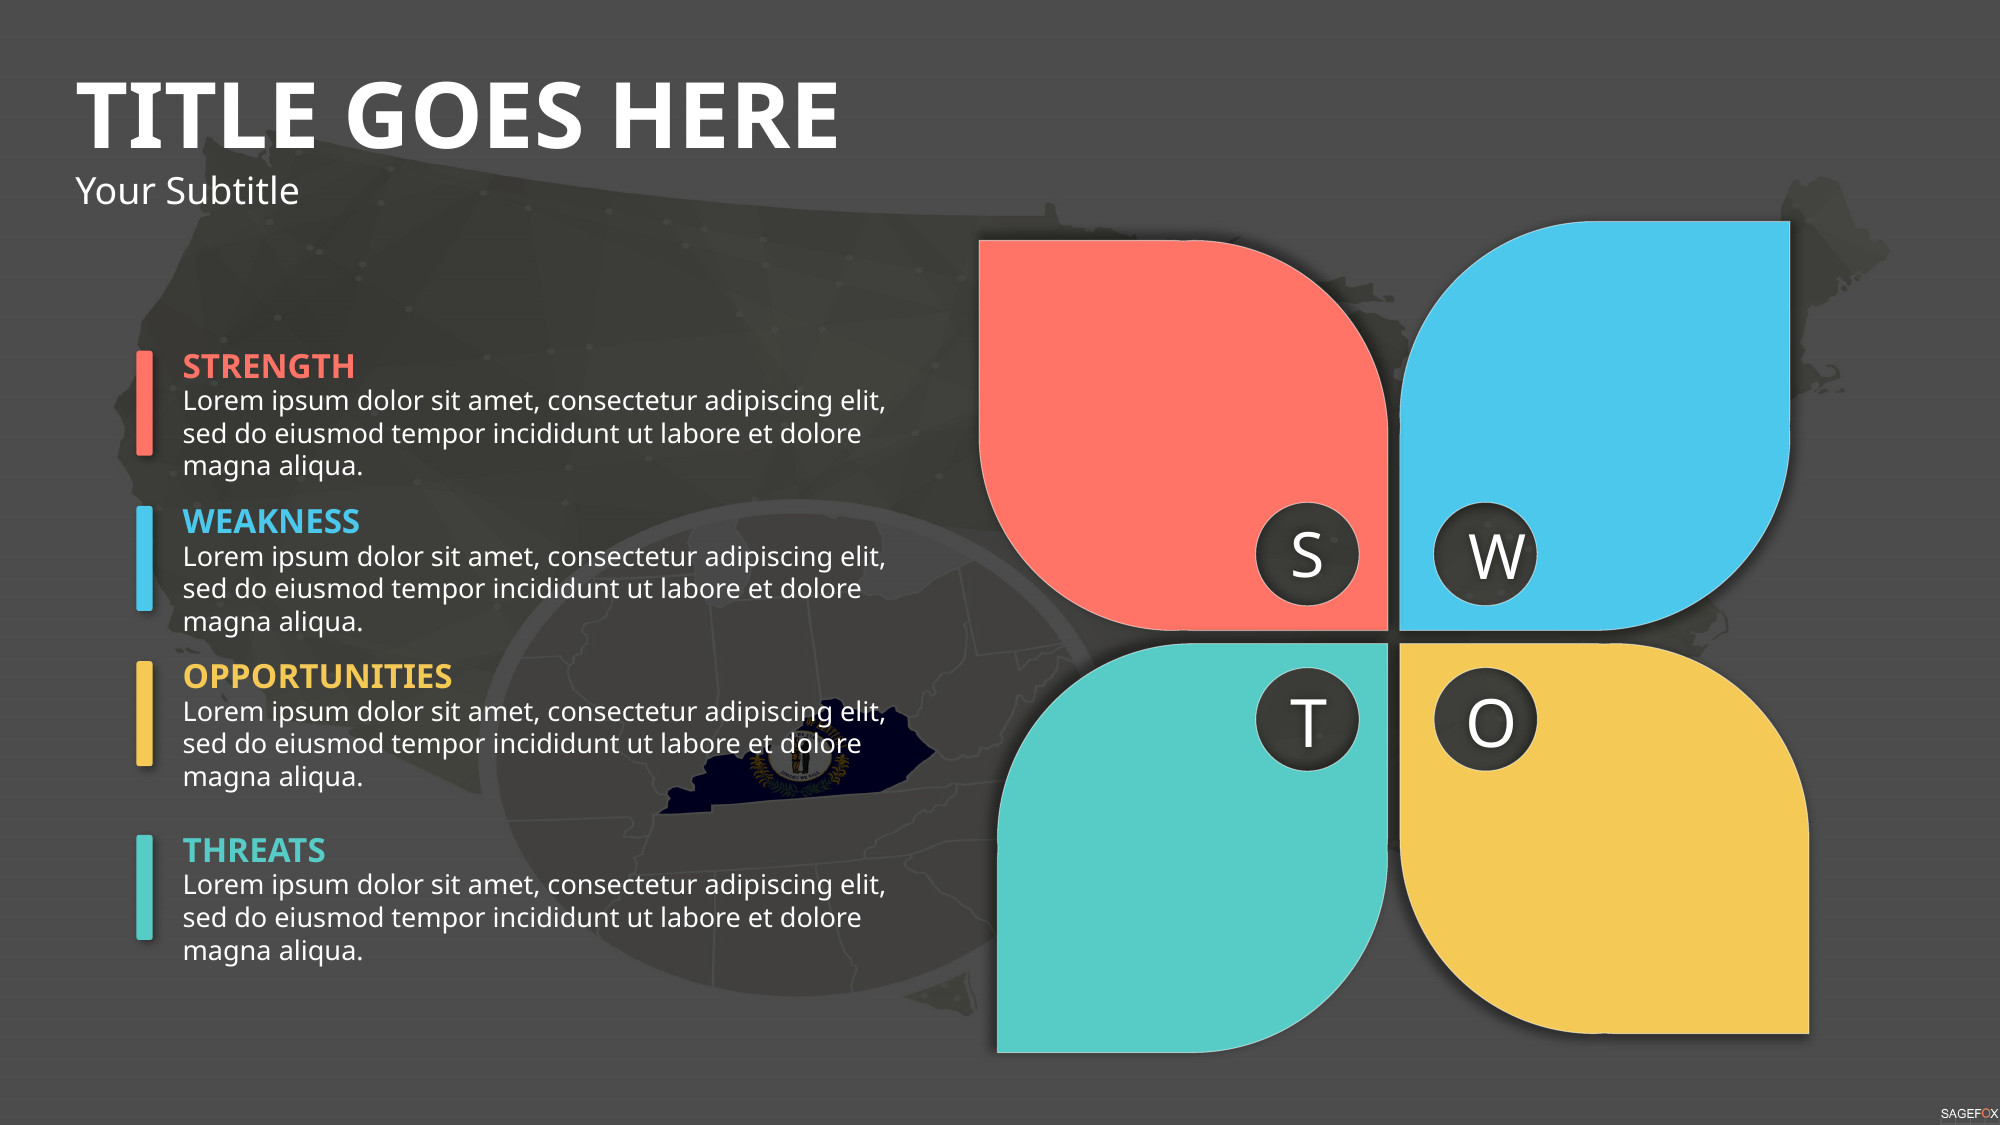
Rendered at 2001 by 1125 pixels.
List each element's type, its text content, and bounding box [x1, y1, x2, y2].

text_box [167, 647, 912, 801]
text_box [167, 821, 912, 975]
text_box [135, 349, 154, 457]
text_box W [1439, 508, 1532, 601]
text_box [135, 504, 154, 613]
text_box O [1436, 674, 1529, 767]
text_box [1400, 220, 1791, 632]
text_box [996, 642, 1389, 1054]
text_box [167, 337, 912, 491]
text_box S [1261, 506, 1354, 599]
text_box [135, 660, 154, 768]
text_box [167, 492, 912, 646]
text_box [135, 833, 154, 941]
picture [0, 0, 2001, 1125]
text_box T [1261, 674, 1354, 767]
text_box [978, 239, 1389, 631]
text_box [1398, 642, 1810, 1035]
text_box TITLE GOES HERE Your Subtitle [60, 49, 1036, 220]
